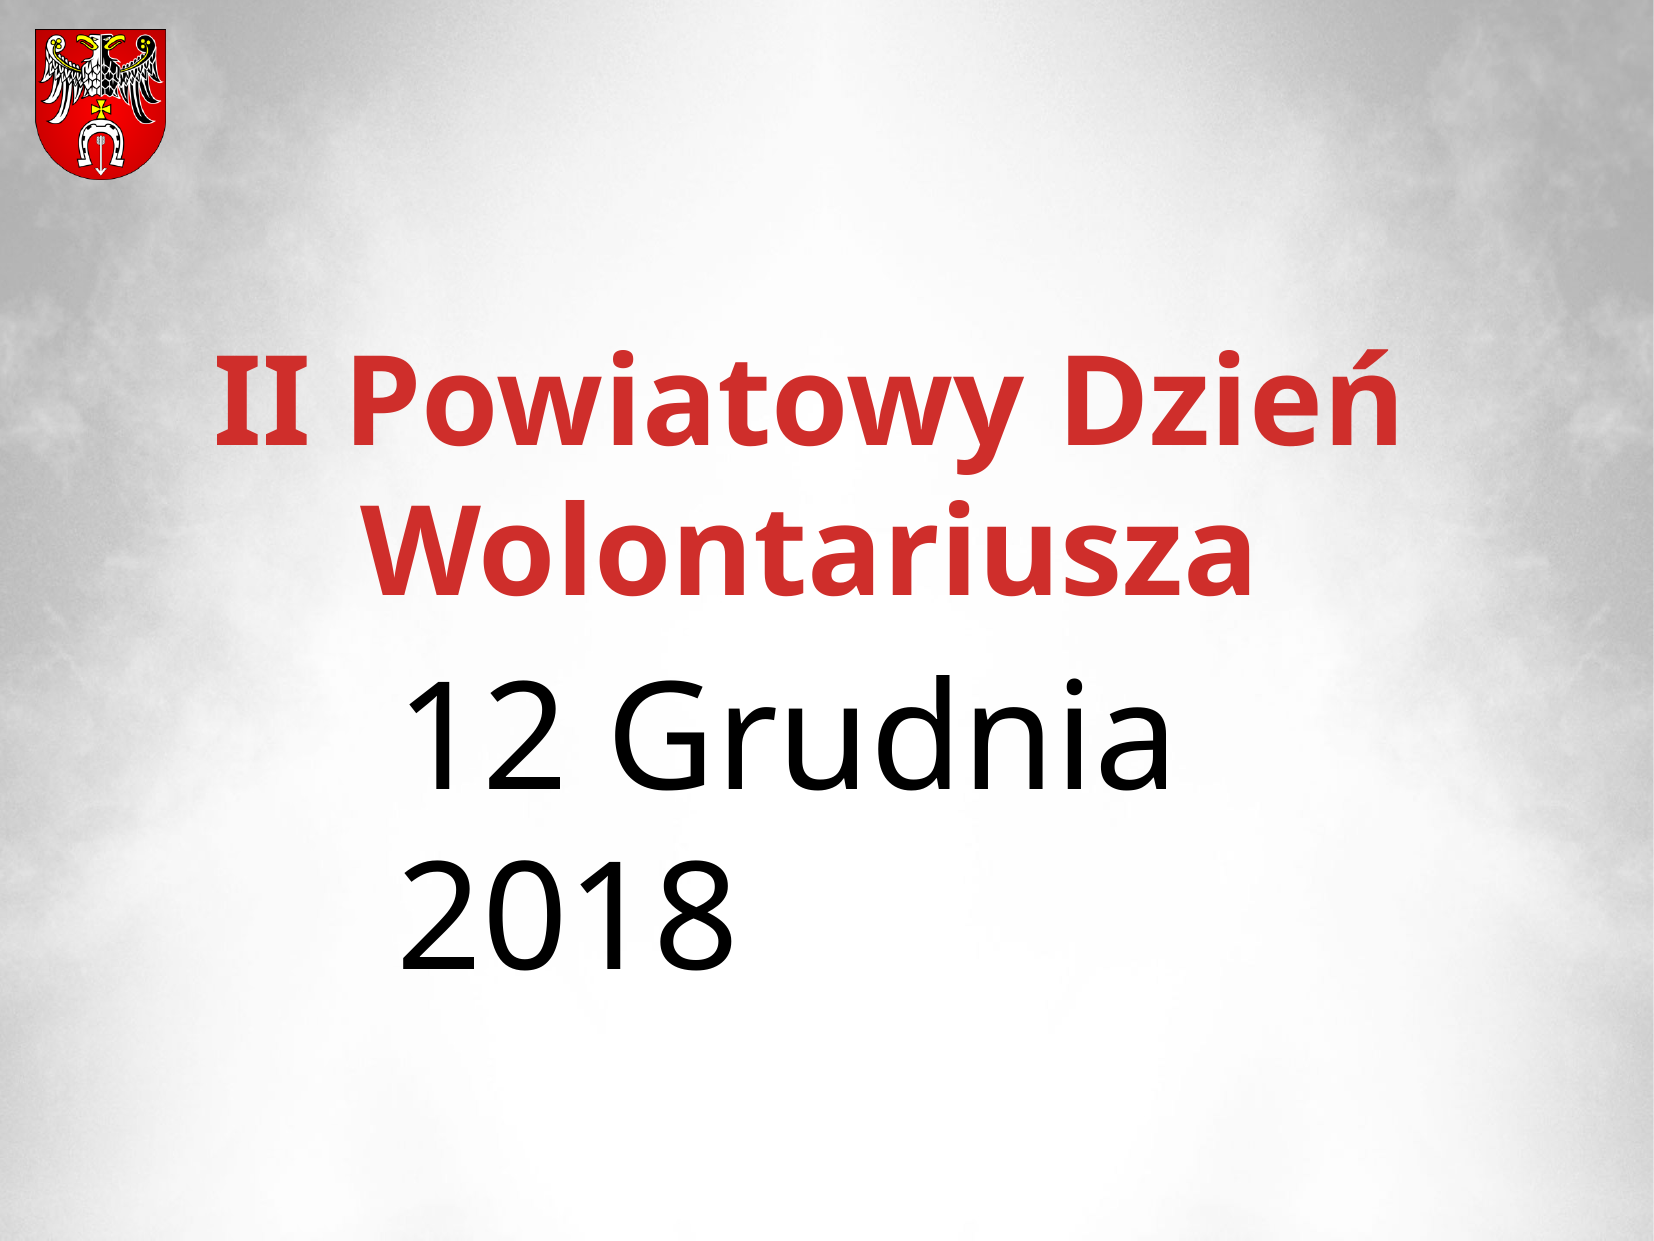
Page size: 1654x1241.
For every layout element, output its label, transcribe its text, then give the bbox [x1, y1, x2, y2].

text_box II Powiatowy Dzień Wolontariusza [101, 312, 1519, 628]
picture [0, 0, 1654, 1241]
text_box 12 Grudnia 2018 [381, 632, 1270, 798]
